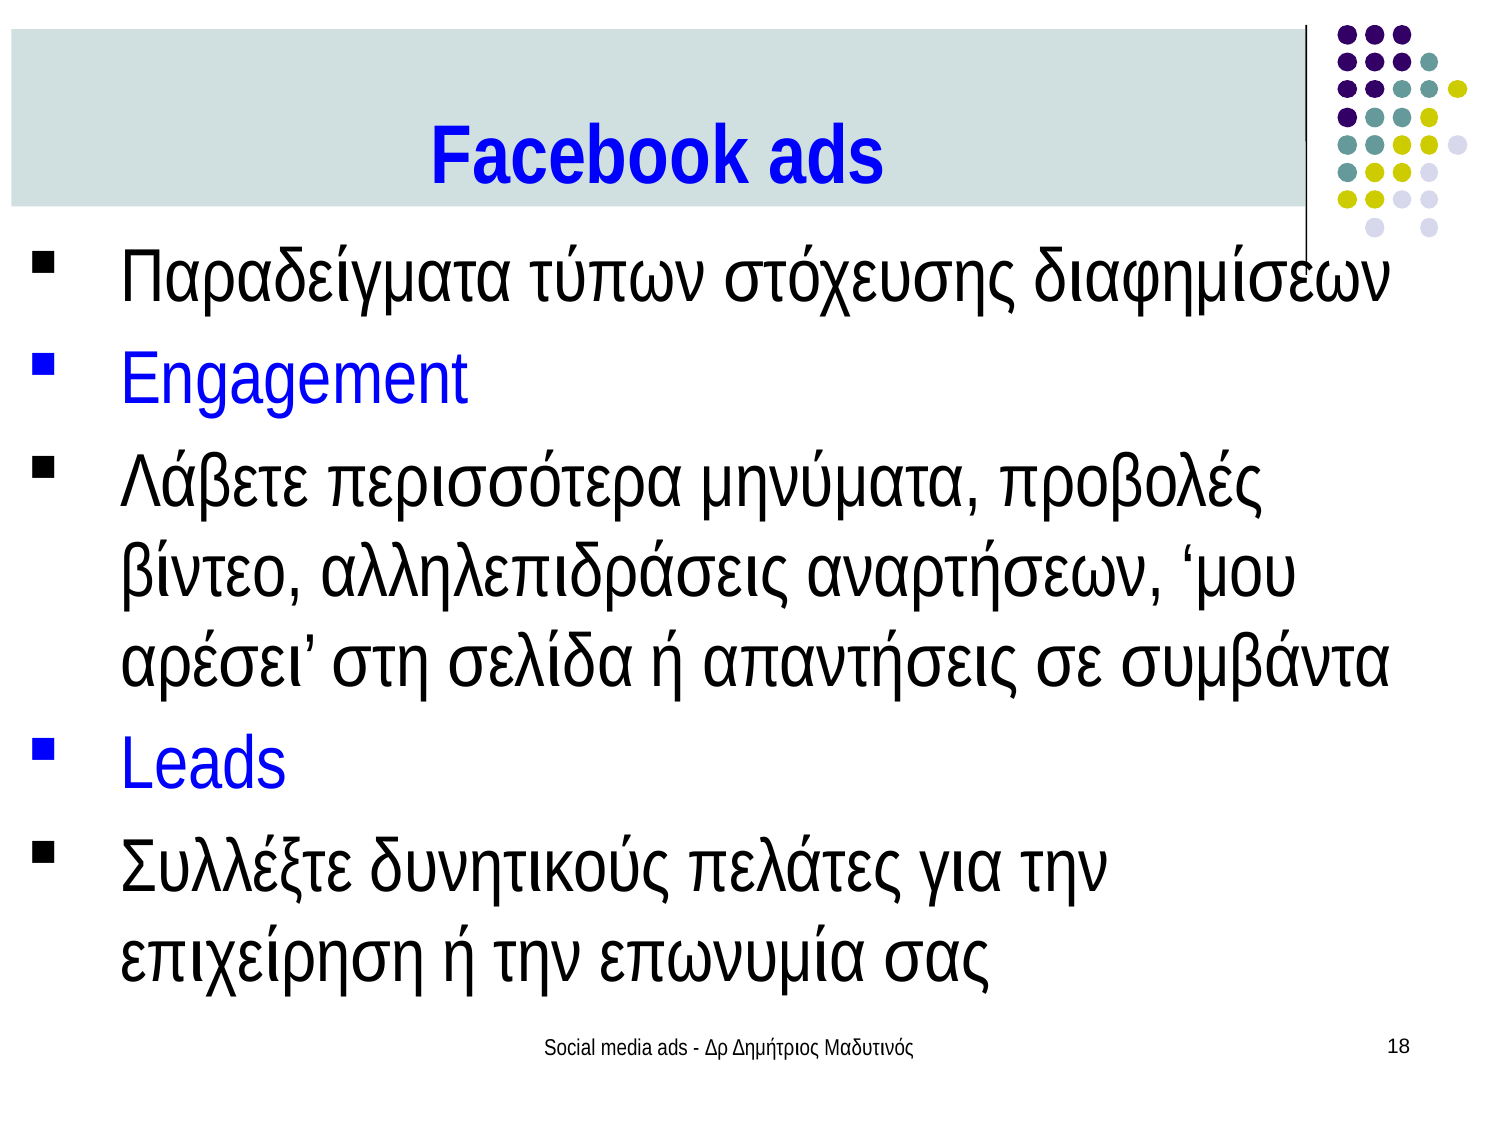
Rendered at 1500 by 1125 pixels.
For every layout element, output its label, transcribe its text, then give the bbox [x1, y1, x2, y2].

text_box Facebook ads [11, 29, 1306, 207]
text_box Παραδείγματα τύπων στόχευσης διαφημίσεων Engagement Λάβετε περισσότερα μηνύματα, προβολές βίντεο, αλληλεπιδράσεις αναρτήσεων, ‘μου αρέσει’ στη σελίδα ή απαντήσεις σε συμβάντα Leads Συλλέξτε δυνητικούς πελάτες για την επιχείρηση ή την επωνυμία σας [11, 219, 1425, 1004]
slide_number 18 [1123, 1025, 1425, 1100]
footer Social media ads - Δρ Δημήτριος Μαδυτινός [336, 1025, 1123, 1100]
